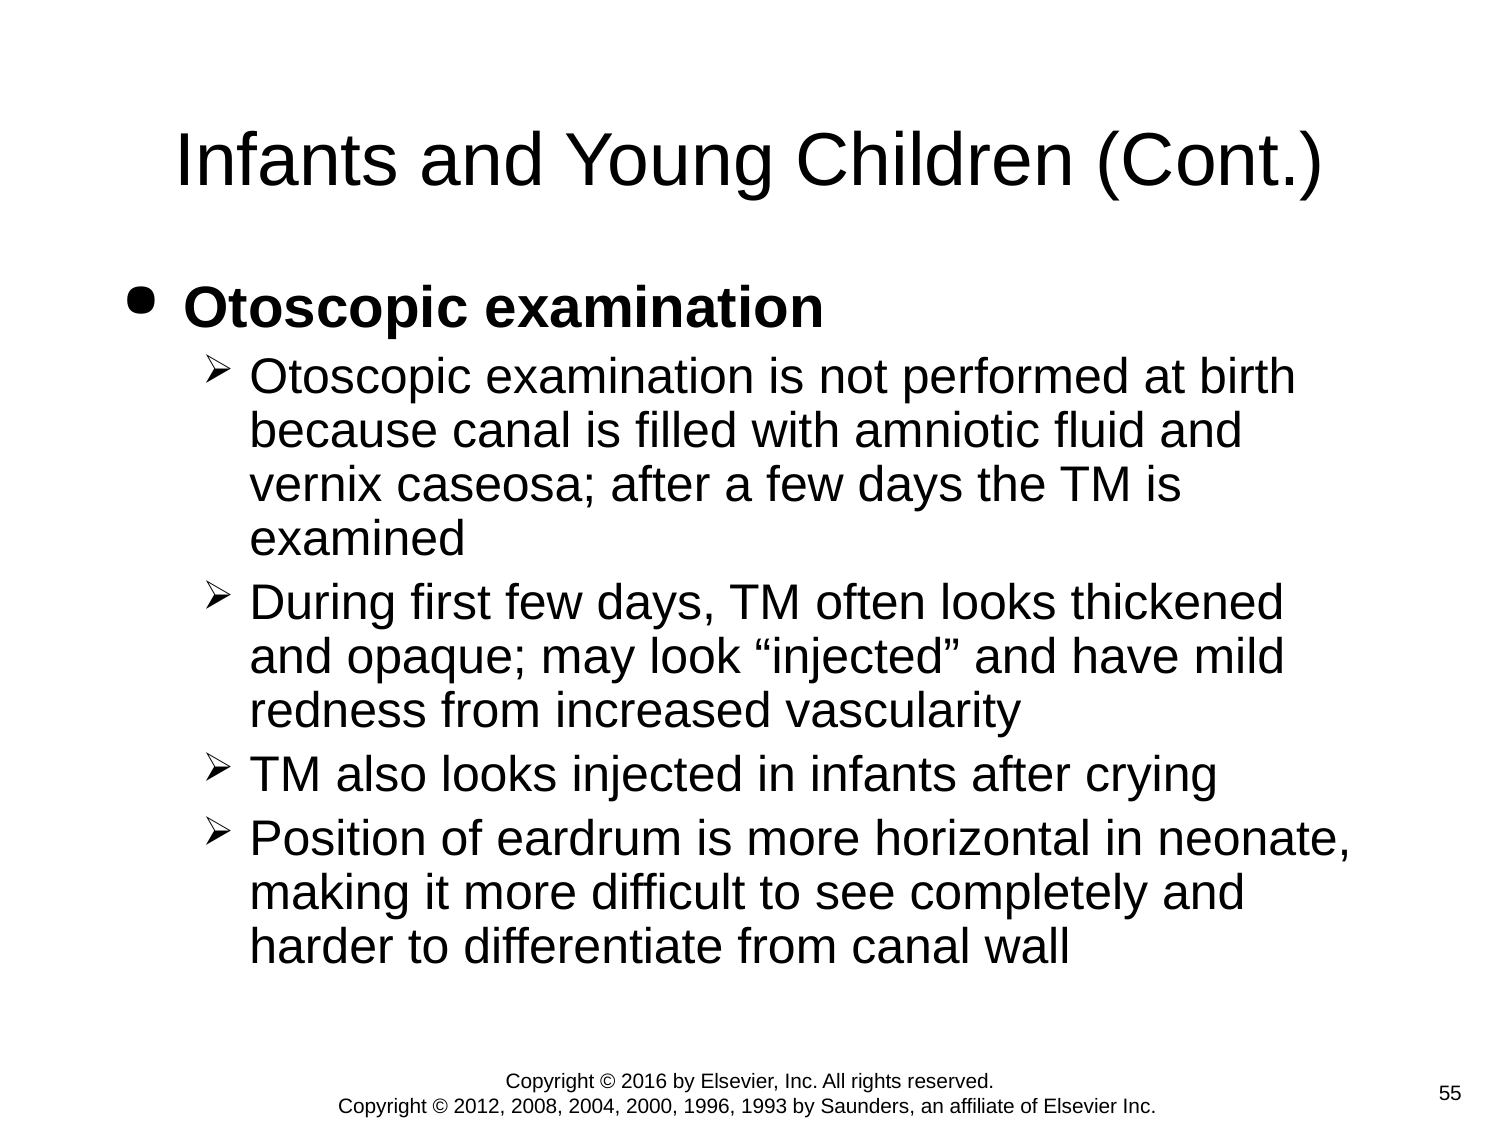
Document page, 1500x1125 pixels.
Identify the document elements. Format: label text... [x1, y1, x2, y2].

title Infants and Young Children (Cont.) [112, 55, 1388, 256]
list Otoscopic examination Otoscopic examination is not performed at birth because canal is filled with amniotic fluid and vernix caseosa; after a few days the TM is examined During first few days, TM often looks thickened and opaque; may look “injected” and have mild redness from increased vascularity TM also looks injected in infants after crying Position of eardrum is more horizontal in neonate, making it more difficult to see completely and harder to differentiate from canal wall [112, 270, 1388, 1001]
slide_number 55 [1400, 1060, 1495, 1123]
footer Copyright © 2016 by Elsevier, Inc. All rights reserved. Copyright © 2012, 2008, 2004, 2000, 1996, 1993 by Saunders, an affiliate of Elsevier Inc. [162, 1059, 1338, 1123]
